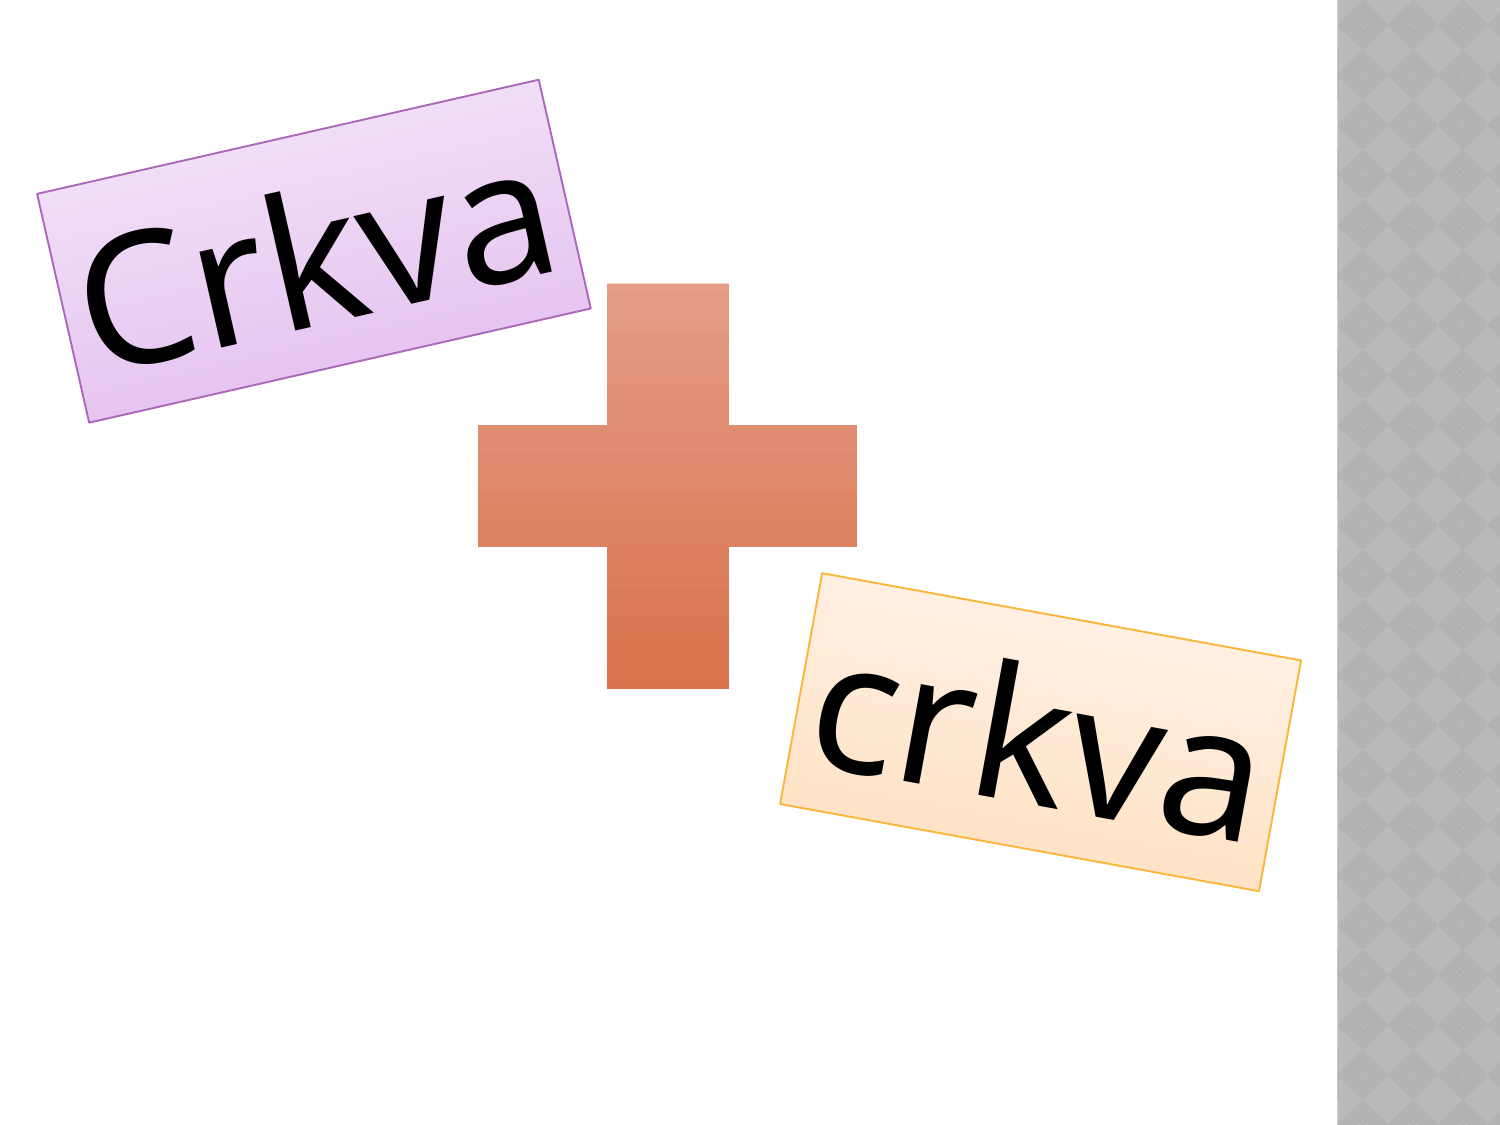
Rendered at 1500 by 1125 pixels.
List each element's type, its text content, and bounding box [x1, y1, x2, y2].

text_box crkva [779, 572, 1302, 893]
text_box Crkva [36, 78, 592, 424]
text_box [478, 283, 858, 689]
